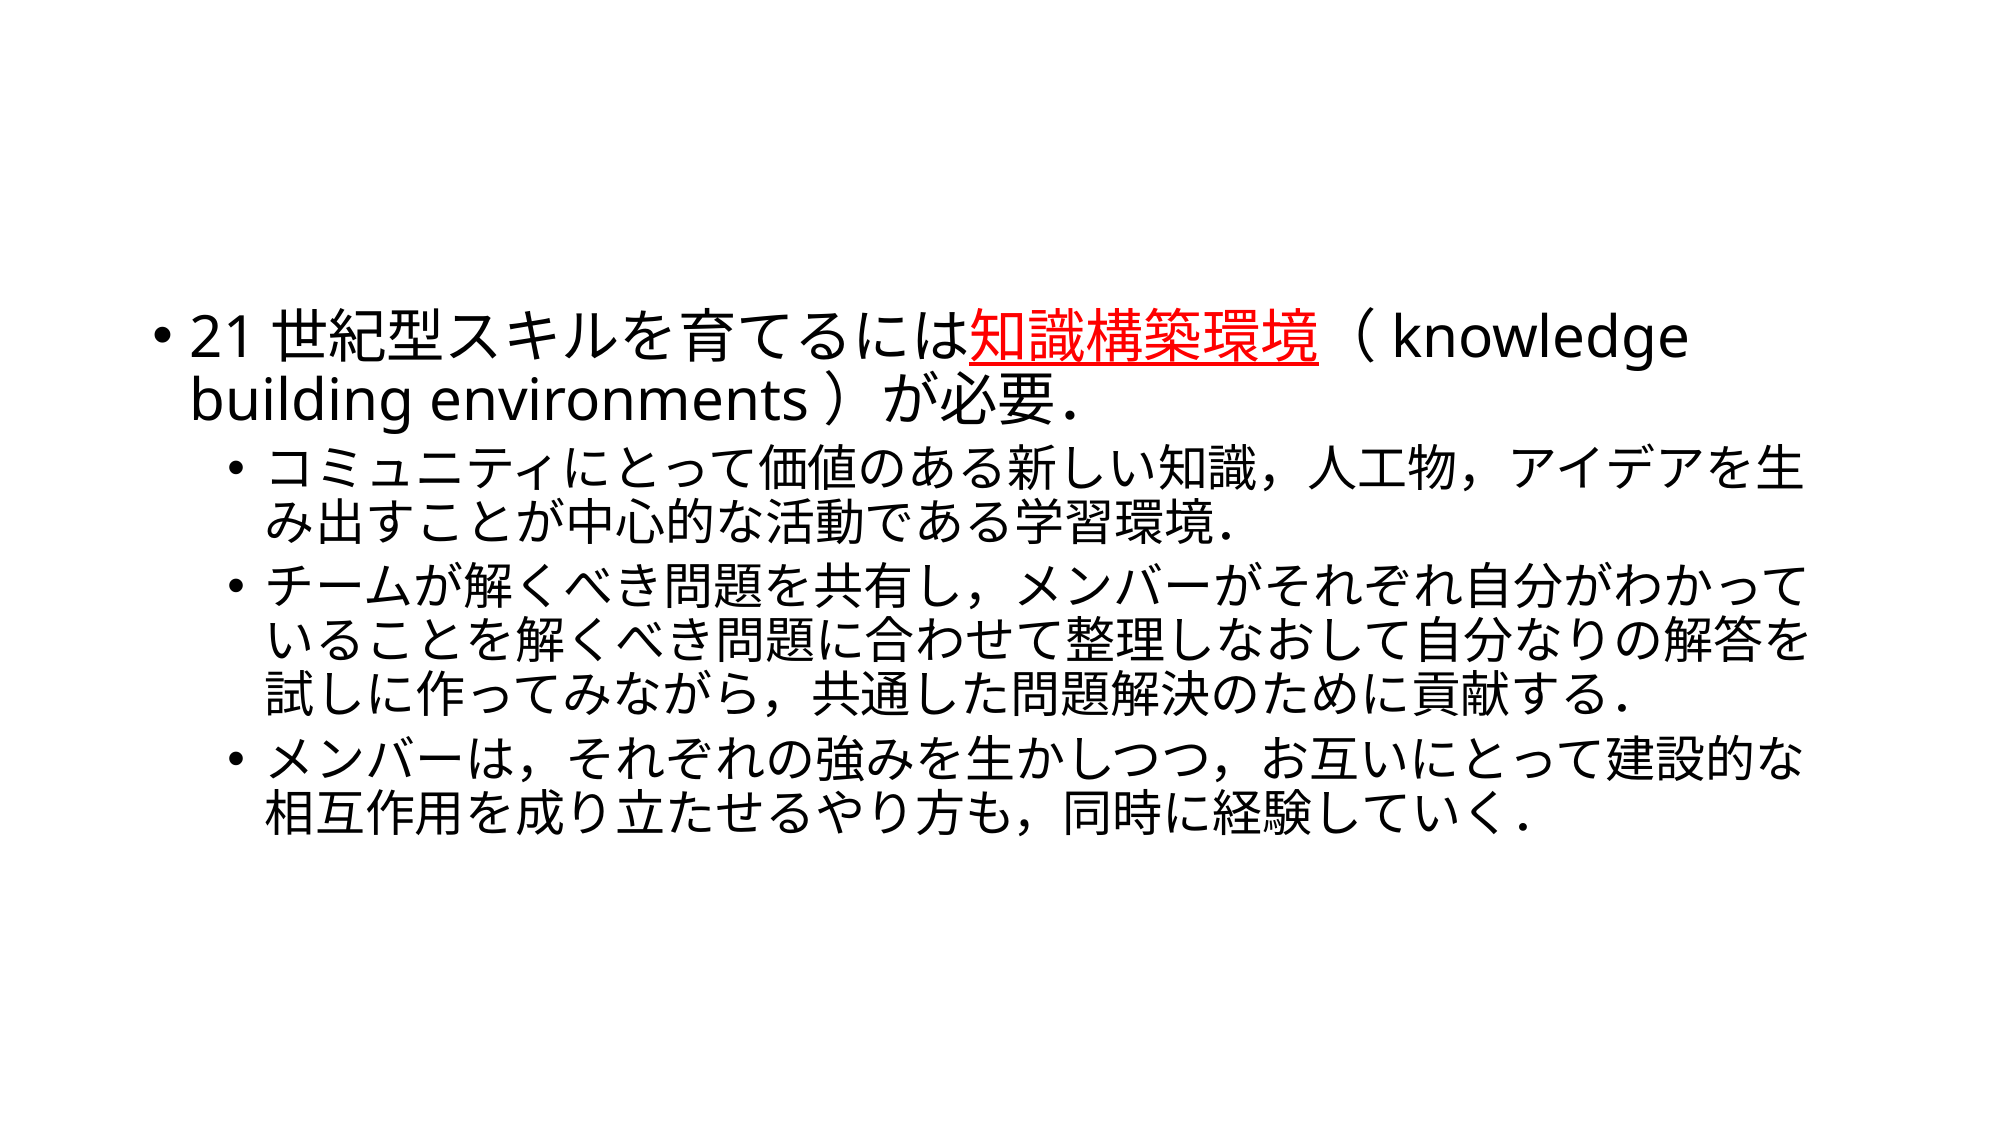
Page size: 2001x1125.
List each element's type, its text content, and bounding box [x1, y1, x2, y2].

list 21世紀型スキルを育てるには知識構築環境（knowledge building environments）が必要． コミュニティにとって価値のある新しい知識，人工物，アイデアを生み出すことが中心的な活動である学習環境． チームが解くべき問題を共有し，メンバーがそれぞれ自分がわかっていることを解くべき問題に合わせて整理しなおして自分なりの解答を試しに作ってみながら，共通した問題解決のために貢献する． メンバーは，それぞれの強みを生かしつつ，お互いにとって建設的な相互作用を成り立たせるやり方も，同時に経験していく． [137, 299, 1863, 1014]
